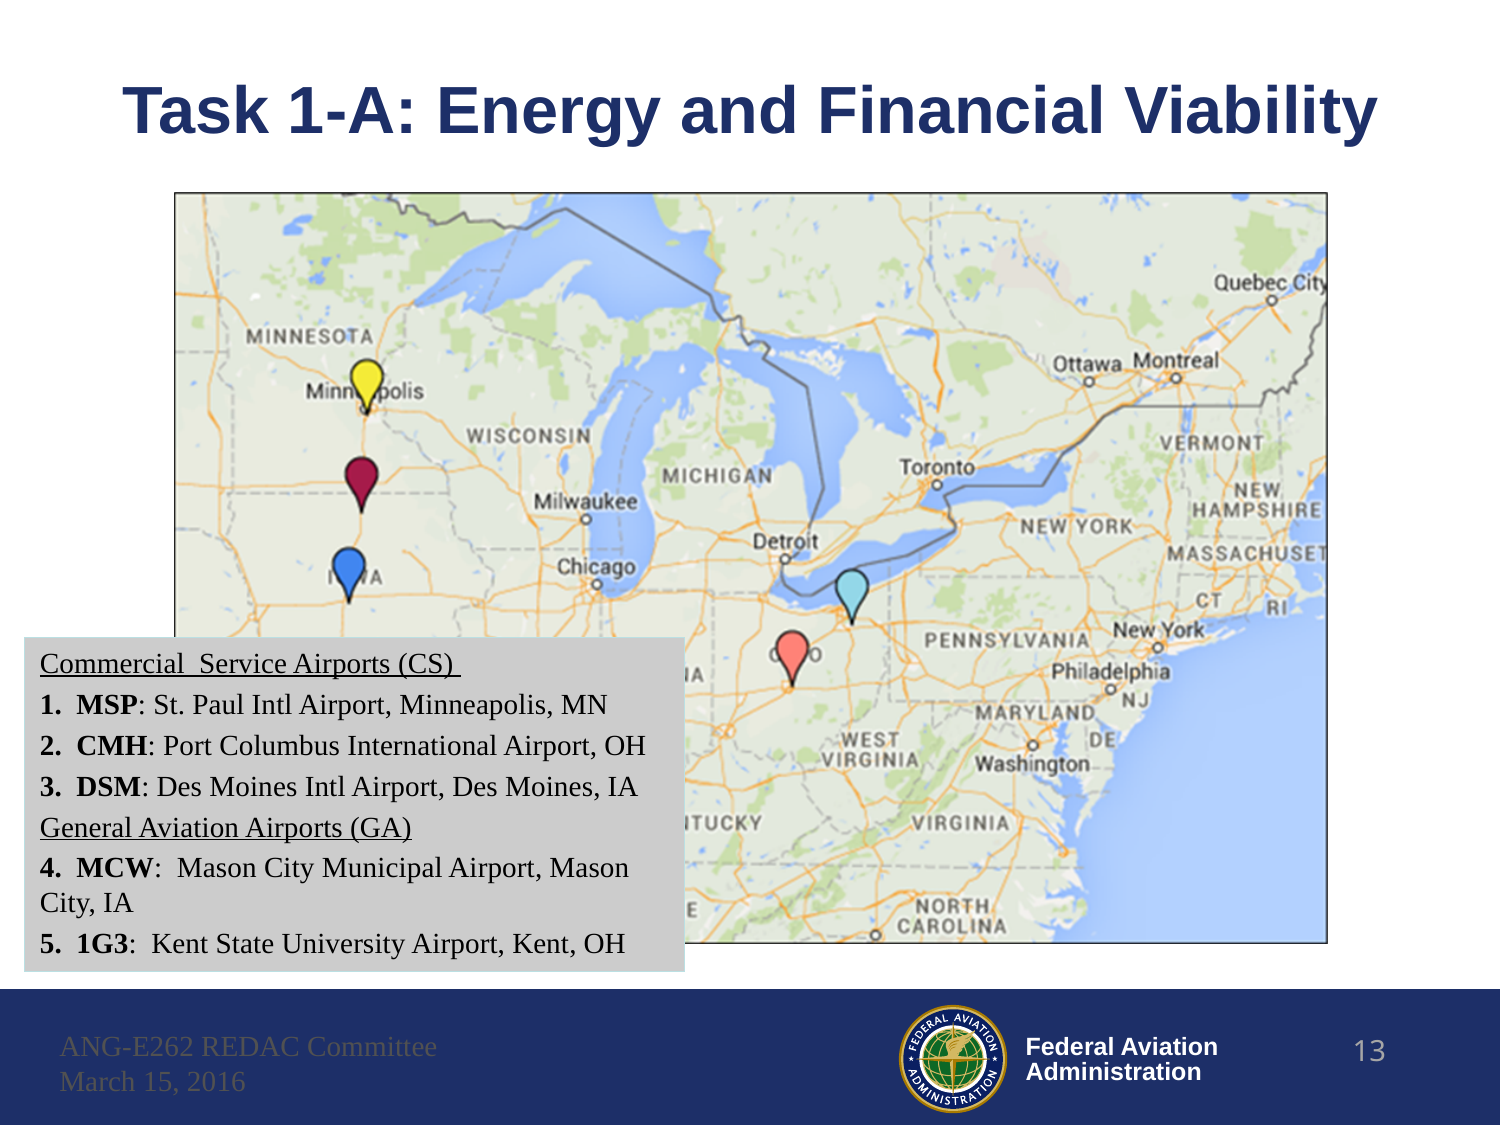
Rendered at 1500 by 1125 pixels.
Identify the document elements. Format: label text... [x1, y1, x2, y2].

text_box Task 1-A: Energy and Financial Viability [56, 56, 1447, 157]
slide_number 13 [1256, 1025, 1402, 1100]
picture [174, 192, 1329, 944]
text_box Commercial Service Airports (CS) 1. MSP: St. Paul Intl Airport, Minneapolis, MN 2. CMH: Port Columbus International Airport, OH 3. DSM: Des Moines Intl Airport, Des Moines, IA General Aviation Airports (GA) 4. MCW: Mason City Municipal Airport, Mason City, IA 5. 1G3: Kent State University Airport, Kent, OH [24, 637, 685, 972]
footer ANG-E262 REDAC Committee March 15, 2016 [44, 1020, 520, 1104]
